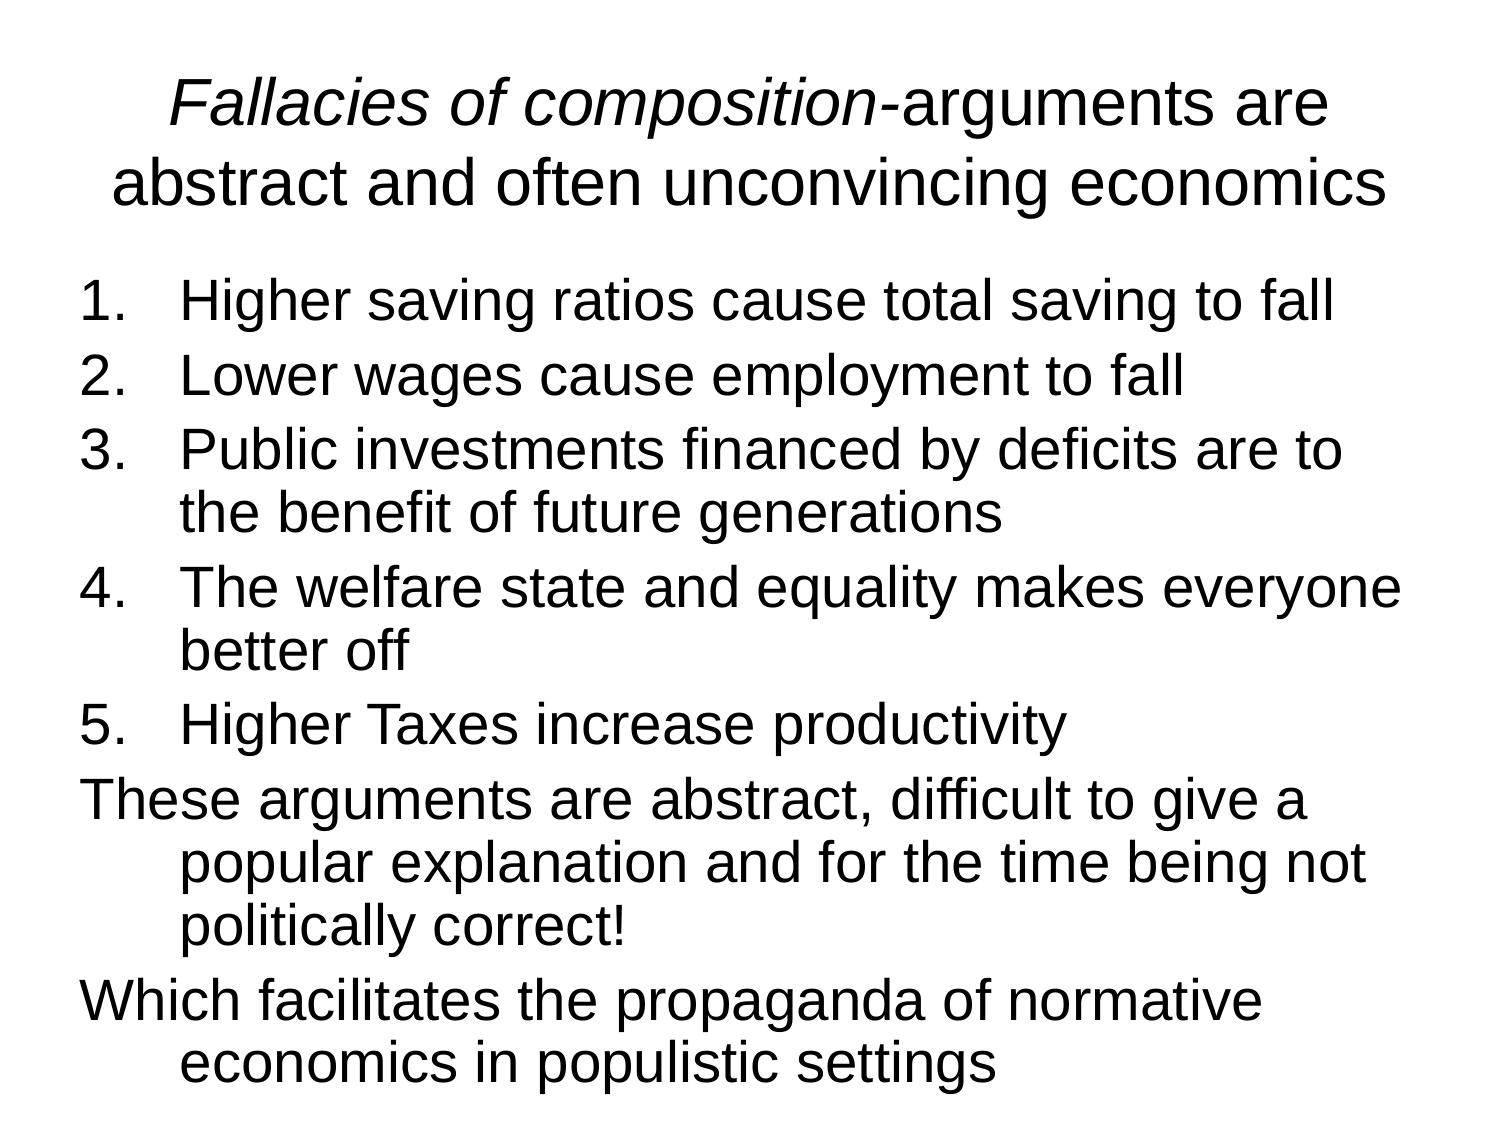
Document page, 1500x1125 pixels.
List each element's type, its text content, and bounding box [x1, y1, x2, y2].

title Fallacies of composition-arguments are abstract and often unconvincing economics [75, 45, 1425, 233]
list Higher saving ratios cause total saving to fall Lower wages cause employment to fall Public investments financed by deficits are to the benefit of future generations The welfare state and equality makes everyone better off Higher Taxes increase productivity These arguments are abstract, difficult to give a popular explanation and for the time being not politically correct! Which facilitates the propaganda of normative economics in populistic settings [64, 262, 1425, 1125]
